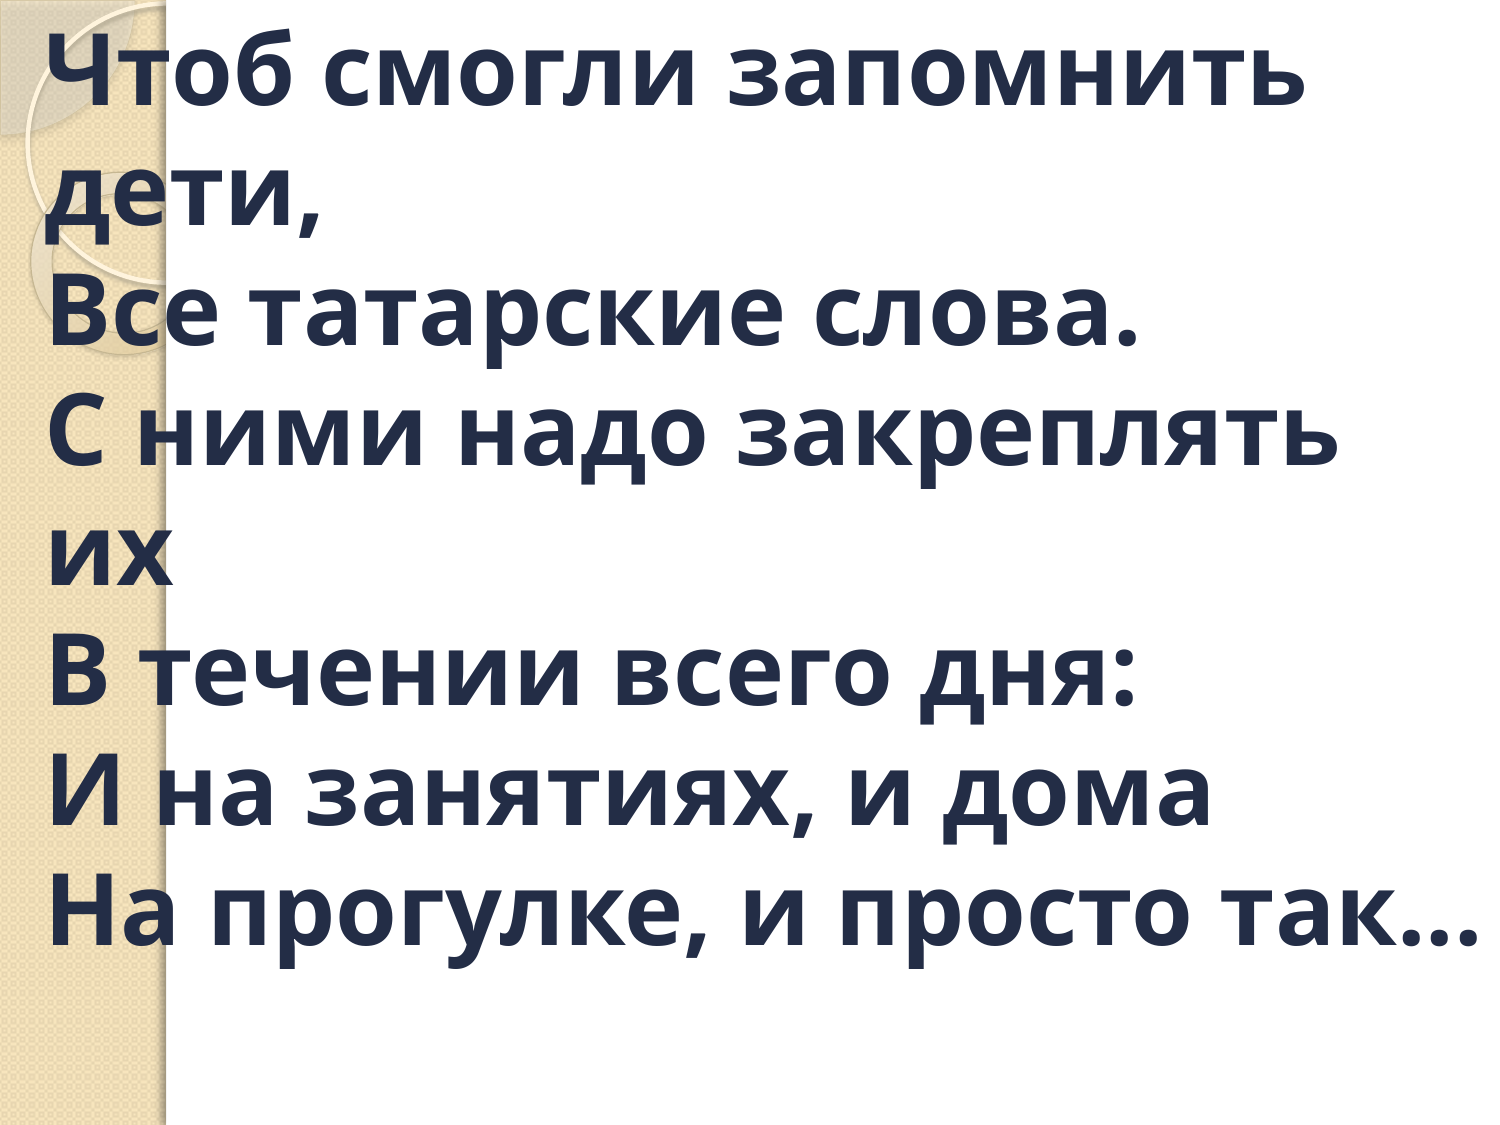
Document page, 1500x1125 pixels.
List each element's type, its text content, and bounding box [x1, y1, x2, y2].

text_box Чтоб смогли запомнить дети, Все татарские слова. С ними надо закреплять их В течении всего дня: И на занятиях, и дома На прогулке, и просто так... [29, 0, 1500, 973]
